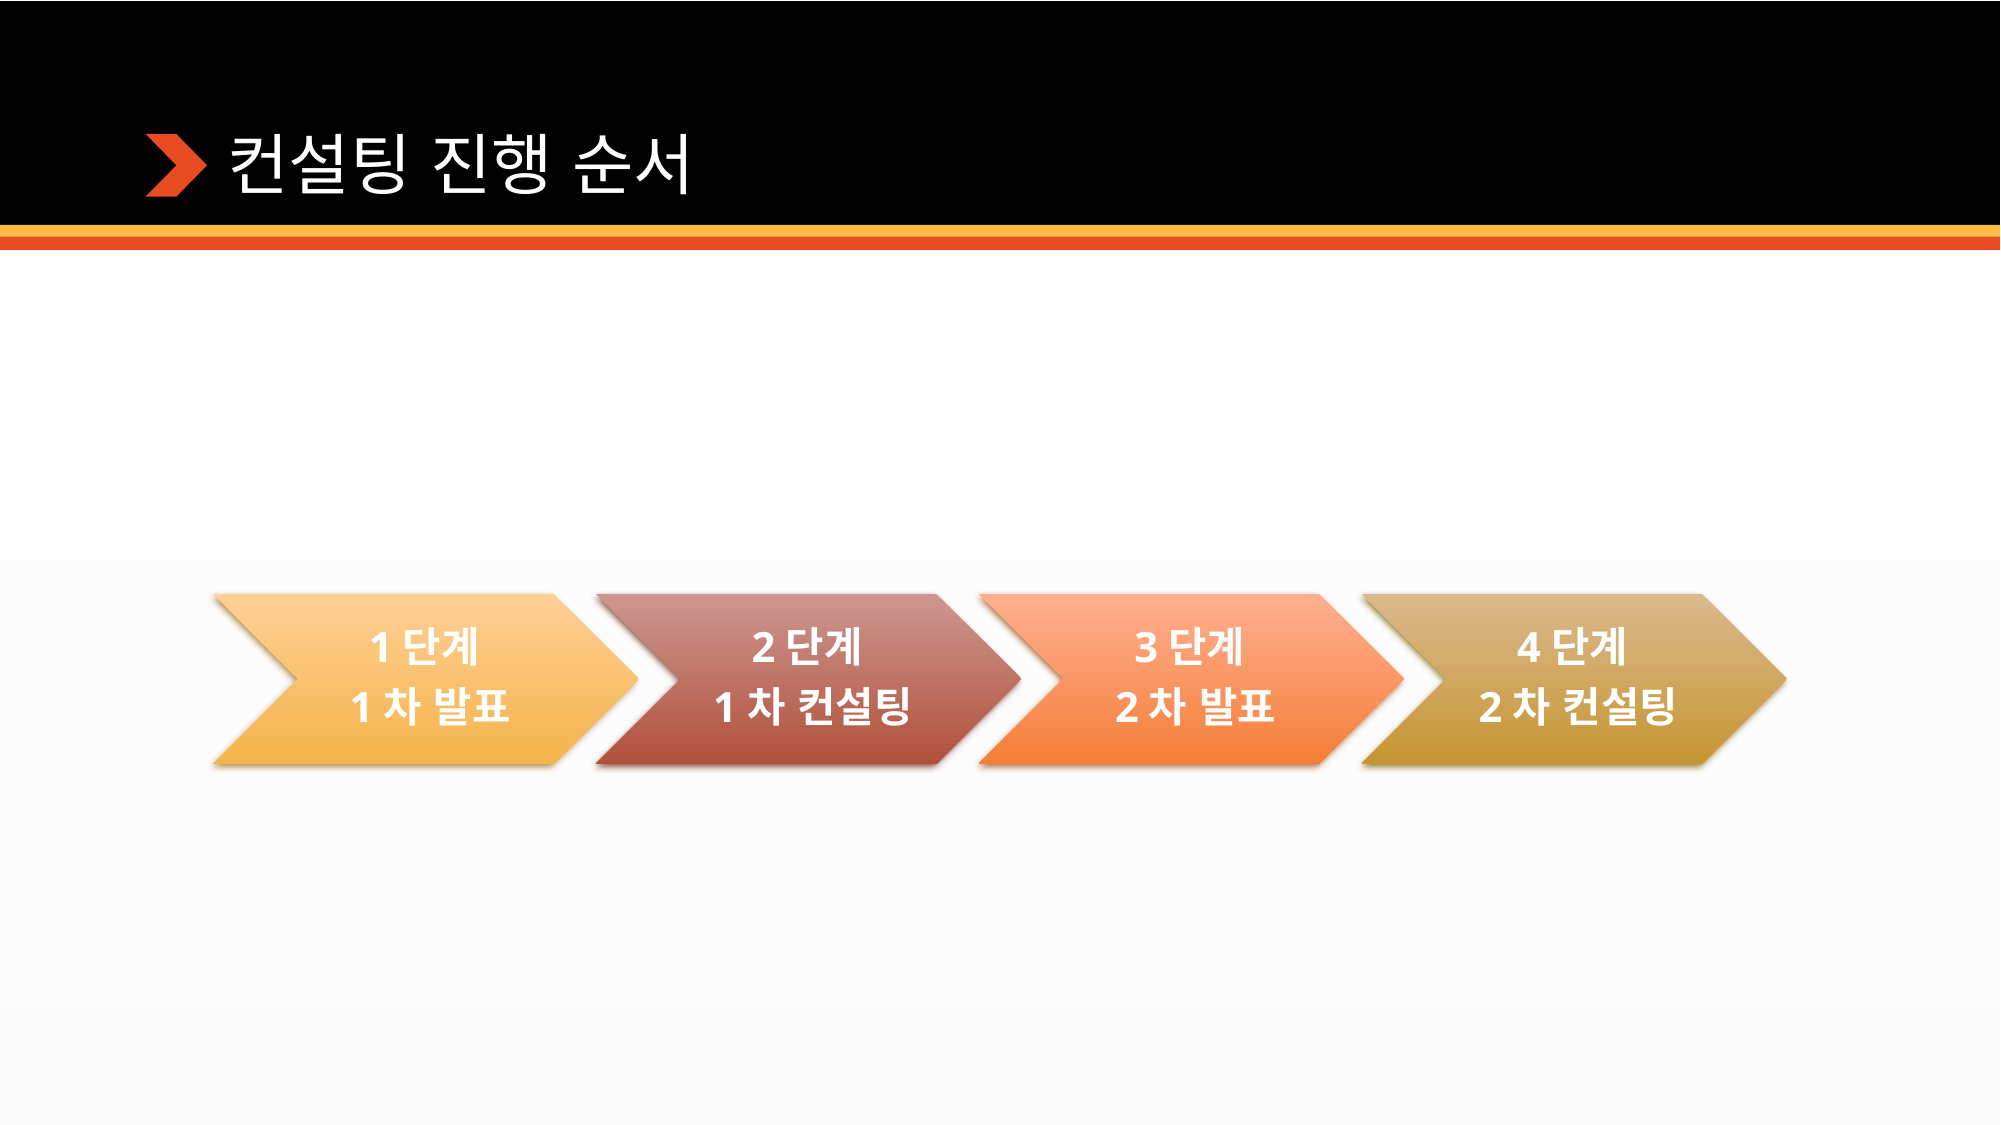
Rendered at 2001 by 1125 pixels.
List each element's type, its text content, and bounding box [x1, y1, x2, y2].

title 컨설팅 진행 순서 [212, 41, 1788, 212]
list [211, 299, 1788, 1059]
